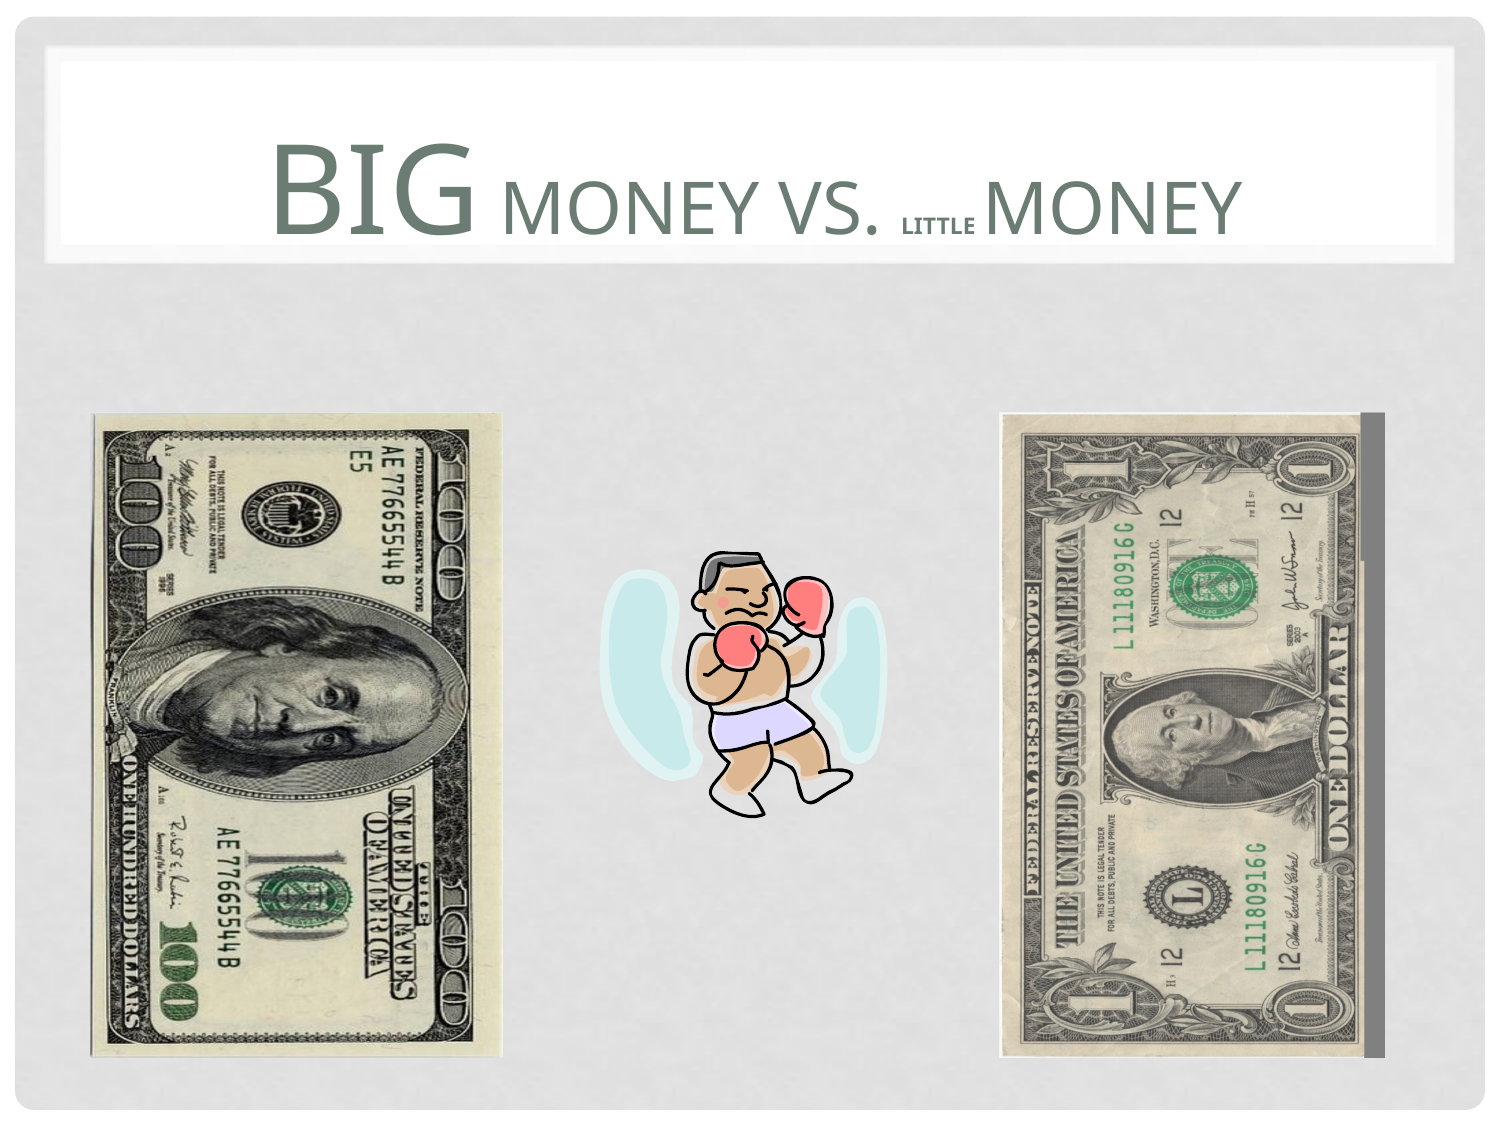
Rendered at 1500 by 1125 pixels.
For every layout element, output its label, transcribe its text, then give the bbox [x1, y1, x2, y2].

picture [0, 413, 1500, 1057]
title BIG Money vs. Little money [89, 75, 1438, 382]
